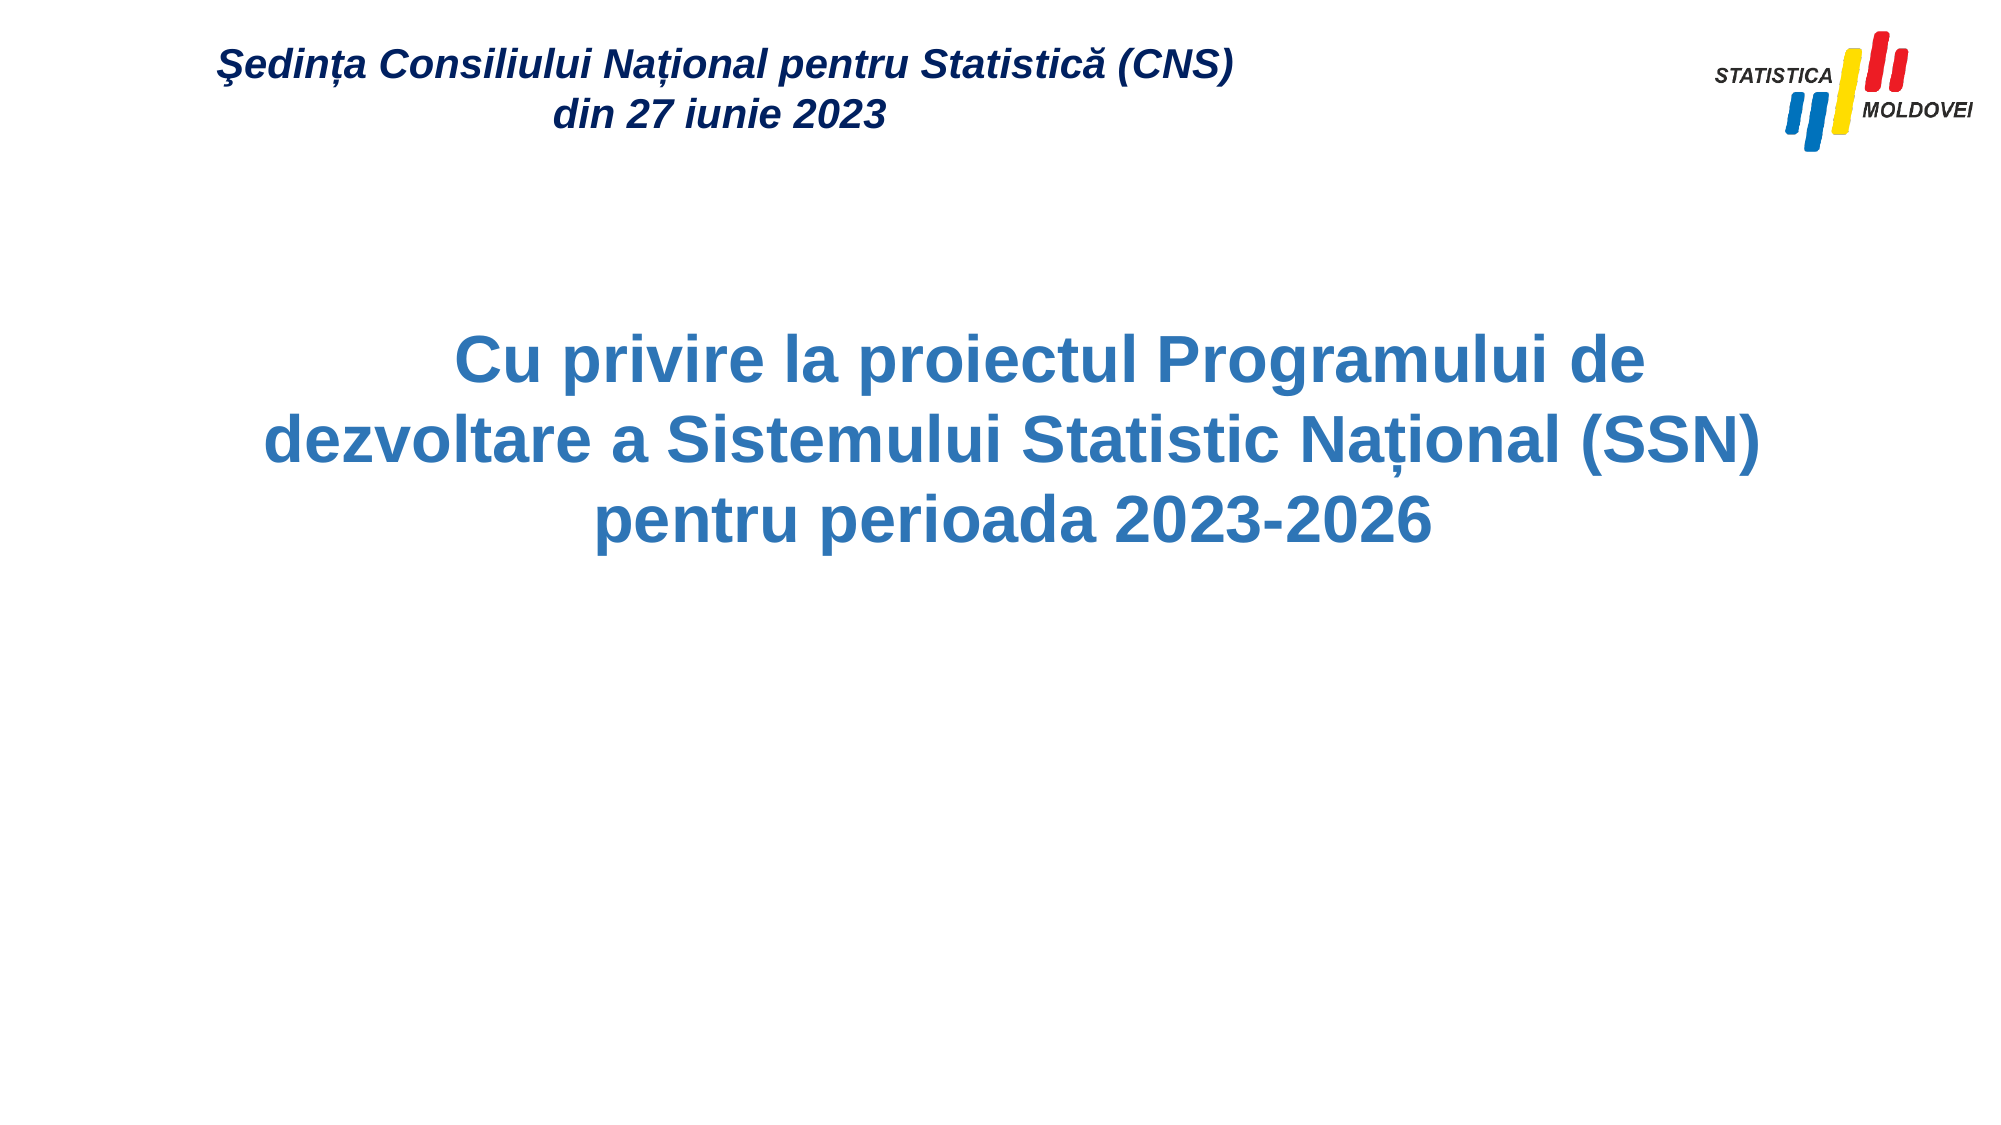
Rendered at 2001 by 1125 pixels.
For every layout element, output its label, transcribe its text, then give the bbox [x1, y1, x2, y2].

text_box Şedința Consiliului Național pentru Statistică (CNS) din 27 iunie 2023 [184, 29, 1267, 145]
picture [1715, 31, 1973, 152]
text_box Cu privire la proiectul Programului de dezvoltare a Sistemului Statistic Național (SSN) pentru perioada 2023-2026 [228, 308, 1799, 564]
